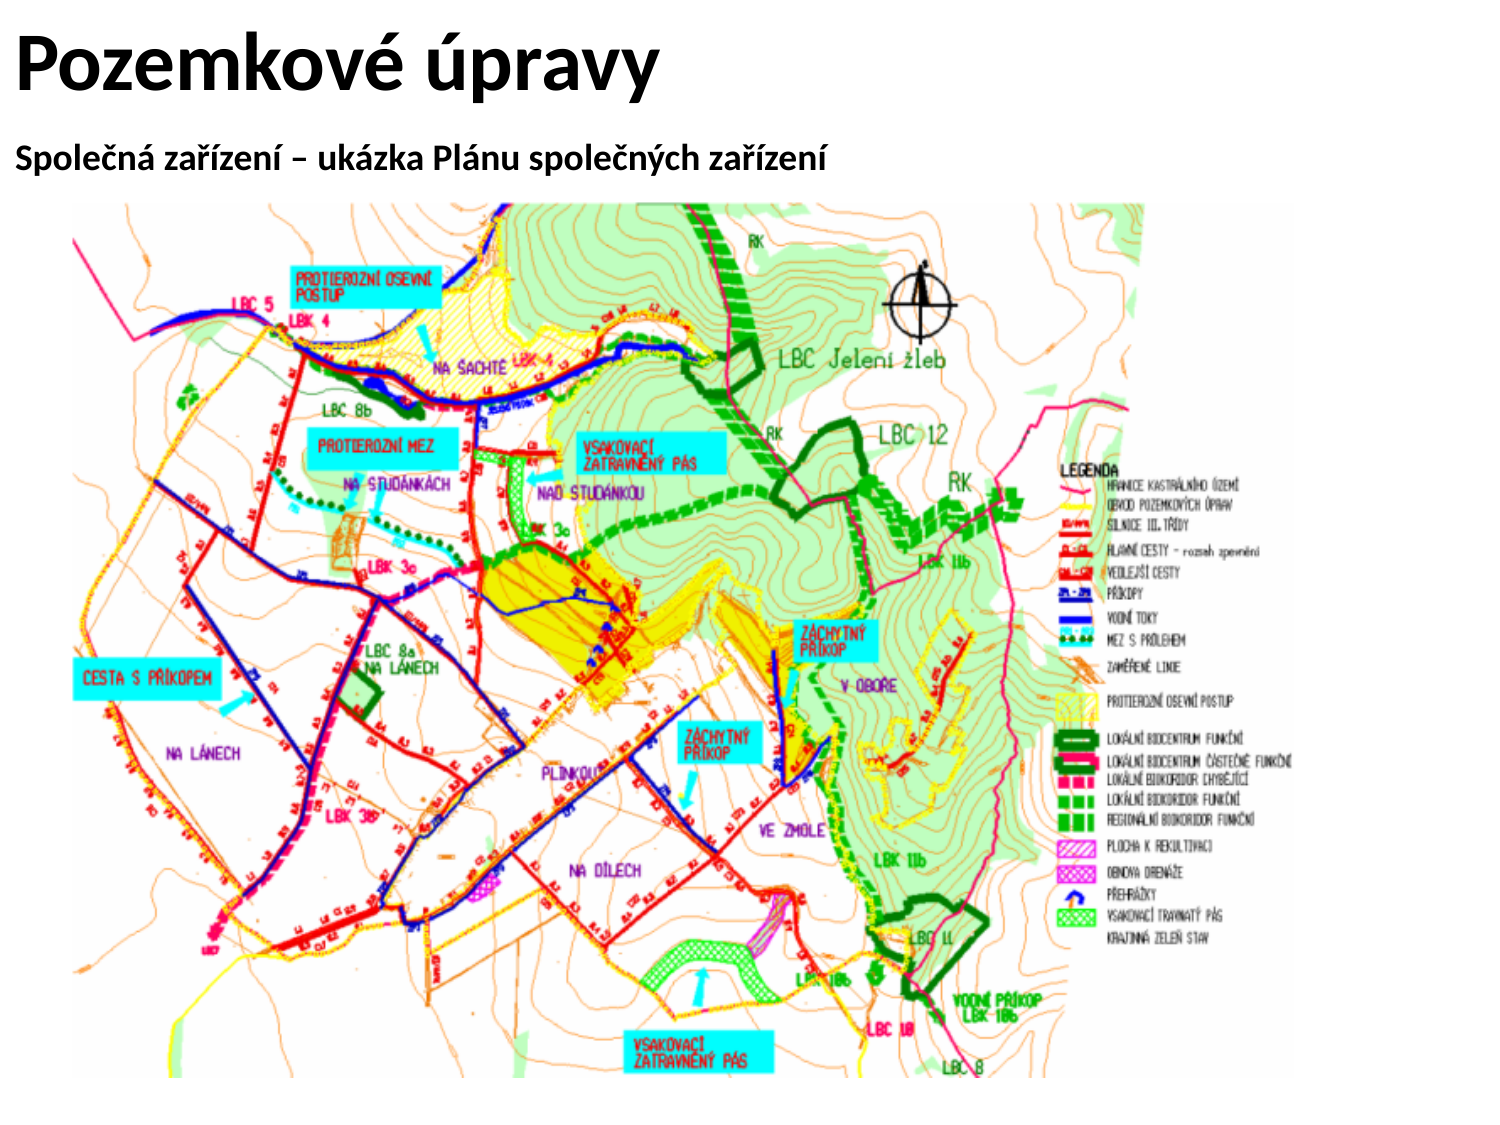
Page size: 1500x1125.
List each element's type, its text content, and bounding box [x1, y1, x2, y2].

title Pozemkové úpravy [0, 0, 1351, 125]
list Společná zařízení – ukázka Plánu společných zařízení [0, 125, 1442, 988]
picture [29, 196, 1318, 1078]
